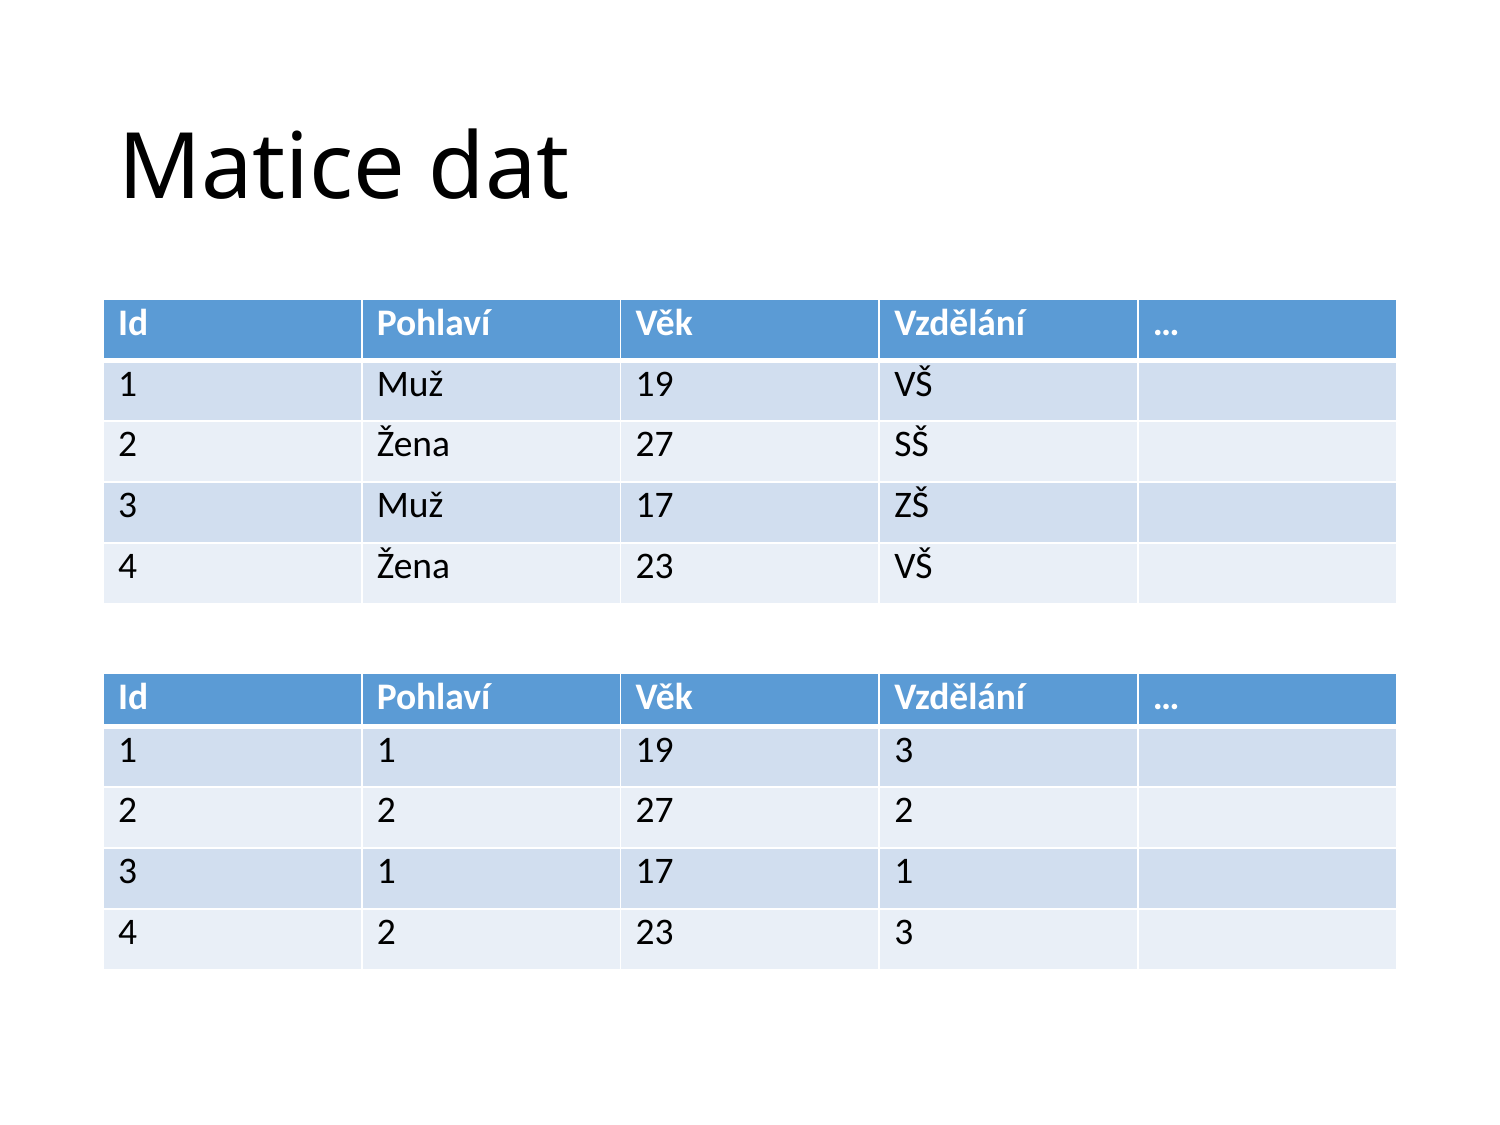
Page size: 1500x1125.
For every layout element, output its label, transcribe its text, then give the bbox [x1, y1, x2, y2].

table_cell 4 [104, 544, 361, 603]
table_cell 19 [621, 363, 878, 420]
table_cell [1139, 910, 1396, 969]
table_cell 27 [621, 422, 878, 481]
table_cell [1139, 788, 1396, 847]
table_cell 3 [880, 910, 1137, 969]
table_cell 2 [104, 422, 361, 481]
table_cell 1 [363, 849, 620, 908]
table_header Id [104, 674, 361, 724]
table_header Vzdělání [880, 300, 1137, 358]
table_cell [1139, 544, 1396, 603]
table_header Věk [621, 300, 878, 358]
table_header Vzdělání [880, 674, 1137, 724]
table_cell 17 [621, 483, 878, 542]
table_cell Muž [363, 363, 620, 420]
table_cell 2 [363, 788, 620, 847]
table_cell 1 [104, 363, 361, 420]
table_cell 1 [104, 729, 361, 786]
table_cell [1139, 849, 1396, 908]
table_cell Muž [363, 483, 620, 542]
table_cell VŠ [880, 363, 1137, 420]
table_cell 1 [363, 729, 620, 786]
table_cell 19 [621, 729, 878, 786]
table_cell 2 [363, 910, 620, 969]
table_cell VŠ [880, 544, 1137, 603]
table_cell 23 [621, 910, 878, 969]
table_header Pohlaví [363, 300, 620, 358]
table_header Id [104, 300, 361, 358]
table_cell Žena [363, 544, 620, 603]
table_header … [1139, 674, 1396, 724]
table_cell 3 [104, 849, 361, 908]
table_cell SŠ [880, 422, 1137, 481]
title Matice dat [103, 59, 1397, 278]
table_cell ZŠ [880, 483, 1137, 542]
table_cell [1139, 729, 1396, 786]
table_cell 17 [621, 849, 878, 908]
table_cell [1139, 422, 1396, 481]
table_header Pohlaví [363, 674, 620, 724]
table_cell 3 [880, 729, 1137, 786]
table_cell 1 [880, 849, 1137, 908]
table_cell Žena [363, 422, 620, 481]
table_cell 2 [880, 788, 1137, 847]
table_header Věk [621, 674, 878, 724]
table_cell [1139, 363, 1396, 420]
table_cell 4 [104, 910, 361, 969]
table_header … [1139, 300, 1396, 358]
table_cell 27 [621, 788, 878, 847]
table_cell [1139, 483, 1396, 542]
table_cell 2 [104, 788, 361, 847]
table_cell 23 [621, 544, 878, 603]
table_cell 3 [104, 483, 361, 542]
